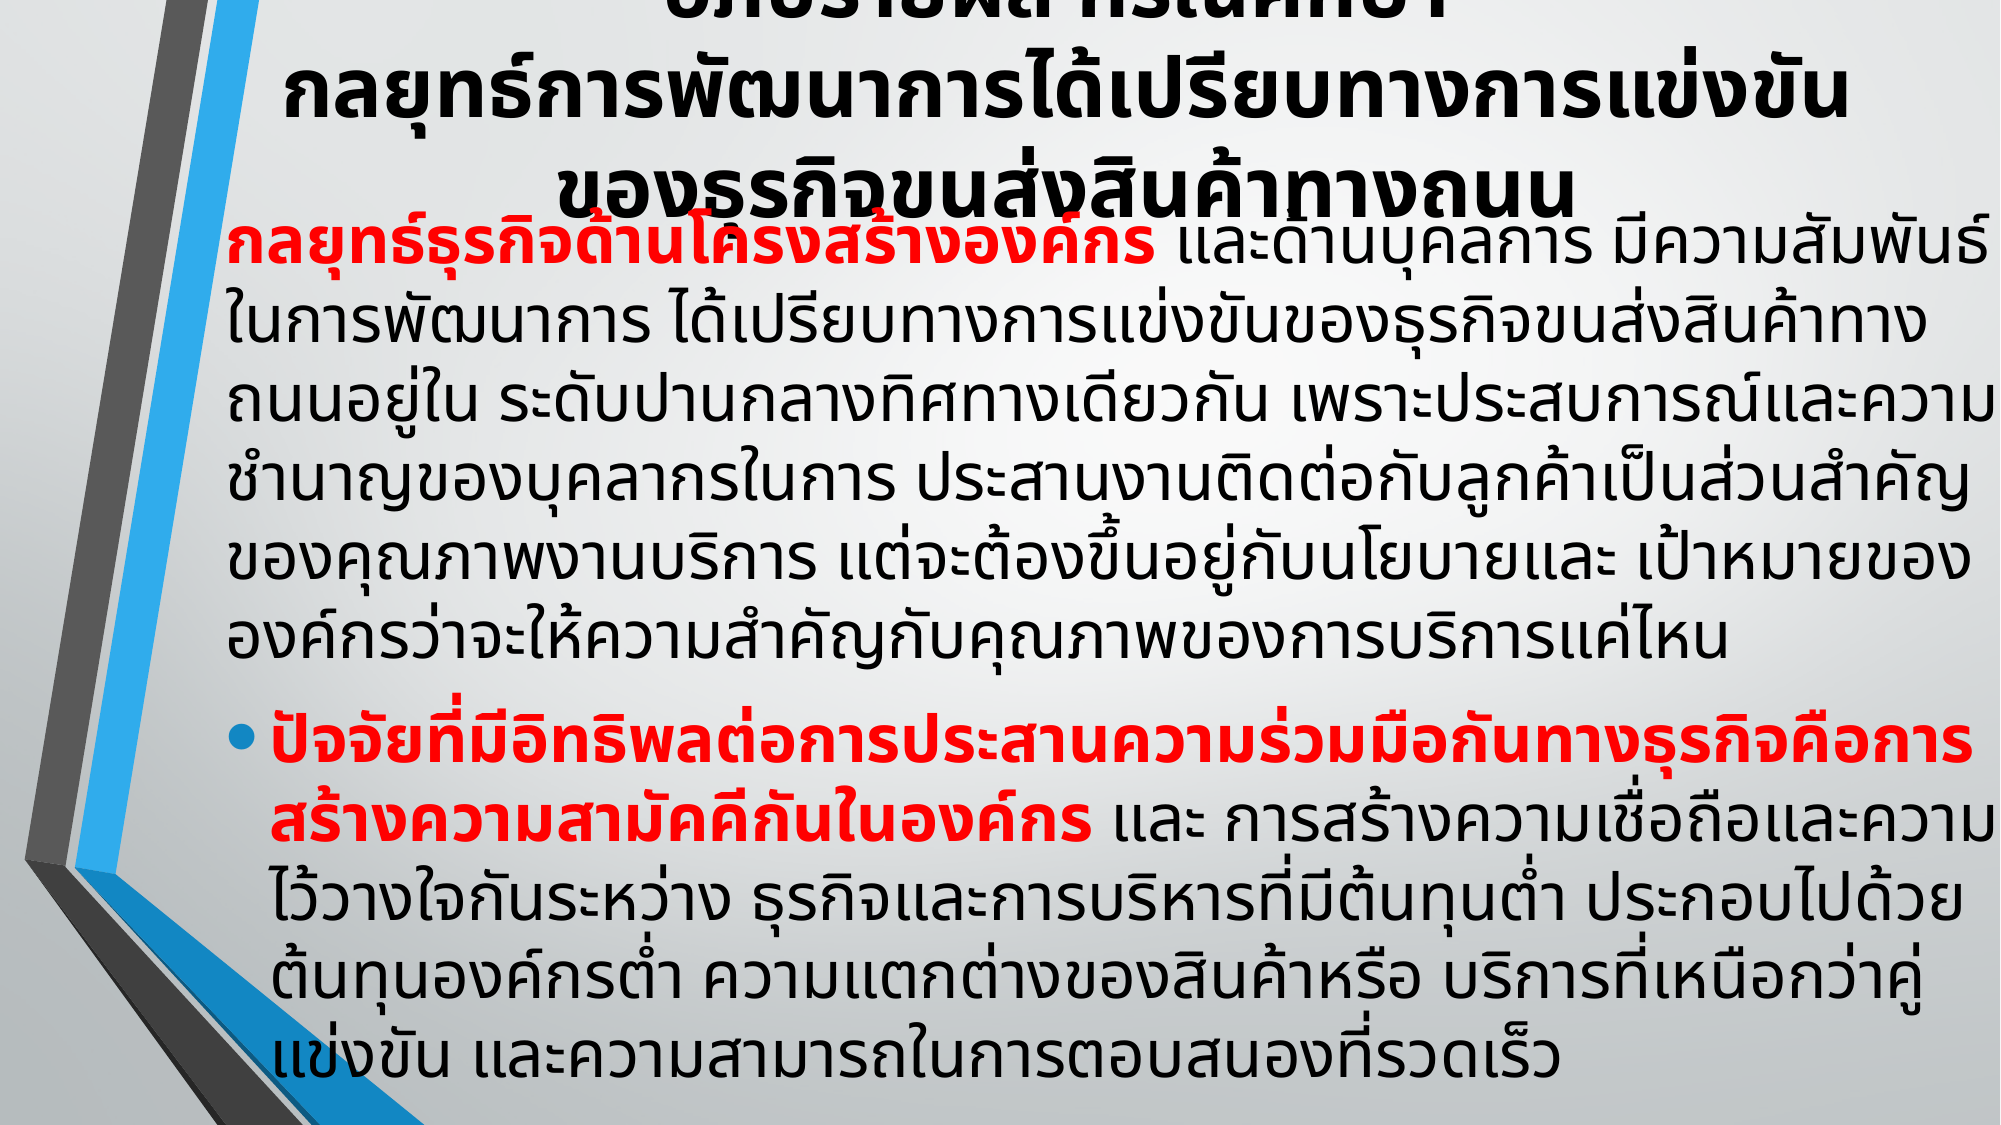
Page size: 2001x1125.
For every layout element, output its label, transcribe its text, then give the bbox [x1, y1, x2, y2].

title อภิปรายผล กรณีศึกษา กลยุทธ์การพัฒนาการได้เปรียบทางการแข่งขันของธุรกิจขนส่งสินค้าทางถนน [245, 0, 1890, 180]
list กลยุทธ์ธุรกิจด้านโครงสร้างองค์กร และด้านบุคลการ มีความสัมพันธ์ในการพัฒนาการ ได้เปรียบทางการแข่งขันของธุรกิจขนส่งสินค้าทางถนนอยู่ใน ระดับปานกลางทิศทางเดียวกัน เพราะประสบการณ์และความชำนาญของบุคลากรในการ ประสานงานติดต่อกับลูกค้าเป็นส่วนสำคัญของคุณภาพงานบริการ แต่จะต้องขึ้นอยู่กับนโยบายและ เป้าหมายขององค์กรว่าจะให้ความสำคัญกับคุณภาพของการบริการแค่ไหน ปัจจัยที่มีอิทธิพลต่อการประสานความร่วมมือกันทางธุรกิจคือการสร้างความสามัคคีกันในองค์กร และ การสร้างความเชื่อถือและความไว้วางใจกันระหว่าง ธุรกิจและการบริหารที่มีต้นทุนต่ำ ประกอบไปด้วย ต้นทุนองค์กรต่ำ ความแตกต่างของสินค้าหรือ บริการที่เหนือกว่าคู่แข่งขัน และความสามารถในการตอบสนองที่รวดเร็ว [210, 180, 2000, 1109]
